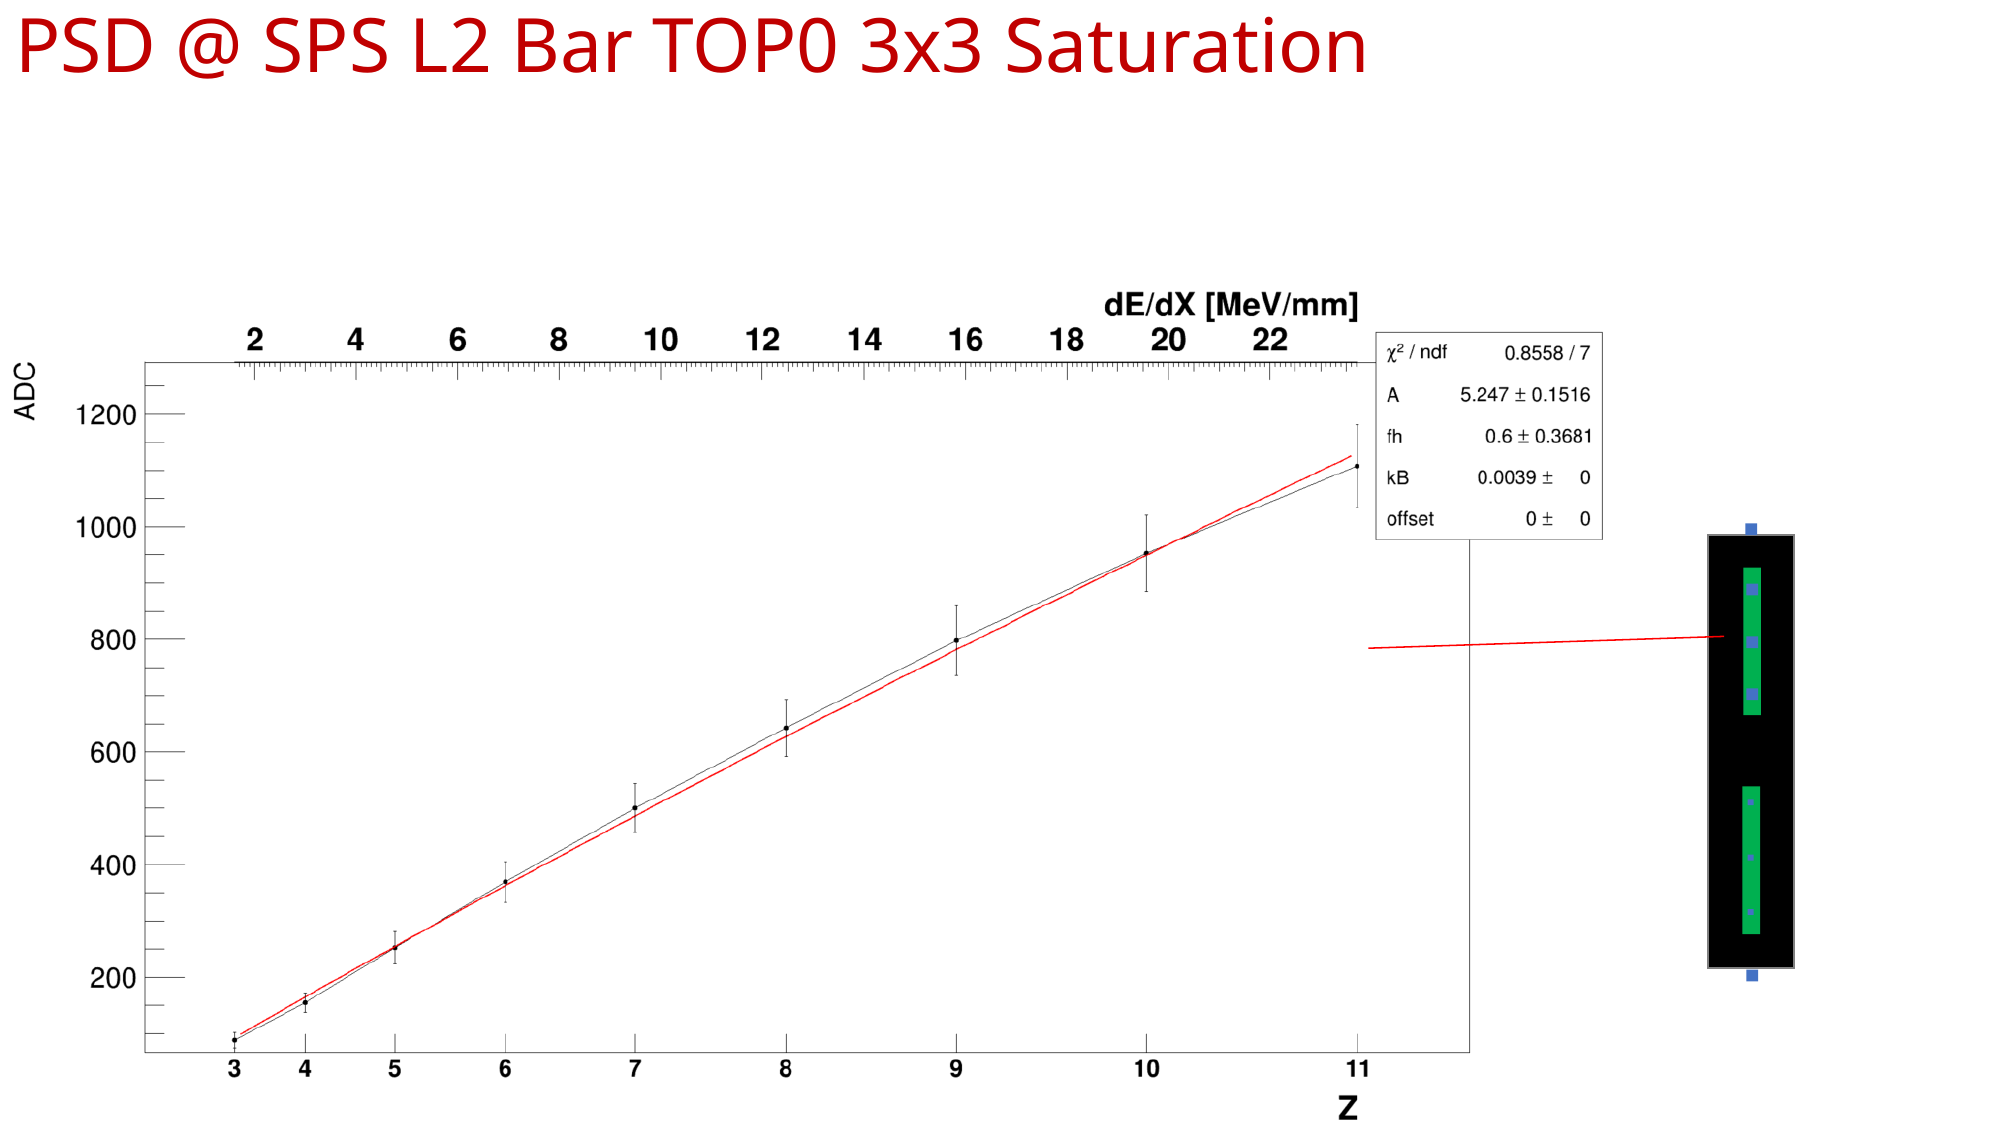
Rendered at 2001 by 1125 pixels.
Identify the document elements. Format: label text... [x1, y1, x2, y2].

text_box [1747, 909, 1754, 915]
picture [0, 280, 1610, 1125]
text_box [1746, 688, 1759, 701]
text_box [1708, 535, 1794, 968]
text_box [1747, 854, 1754, 861]
text_box [1746, 583, 1759, 596]
text_box [1747, 799, 1754, 806]
text_box [1746, 969, 1759, 982]
title PSD @ SPS L2 Bar TOP0 3x3 Saturation [0, 0, 1661, 187]
text_box [1746, 636, 1759, 649]
text_box [1743, 567, 1761, 716]
text_box [1745, 523, 1758, 536]
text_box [1368, 636, 1725, 649]
text_box [1742, 786, 1761, 935]
